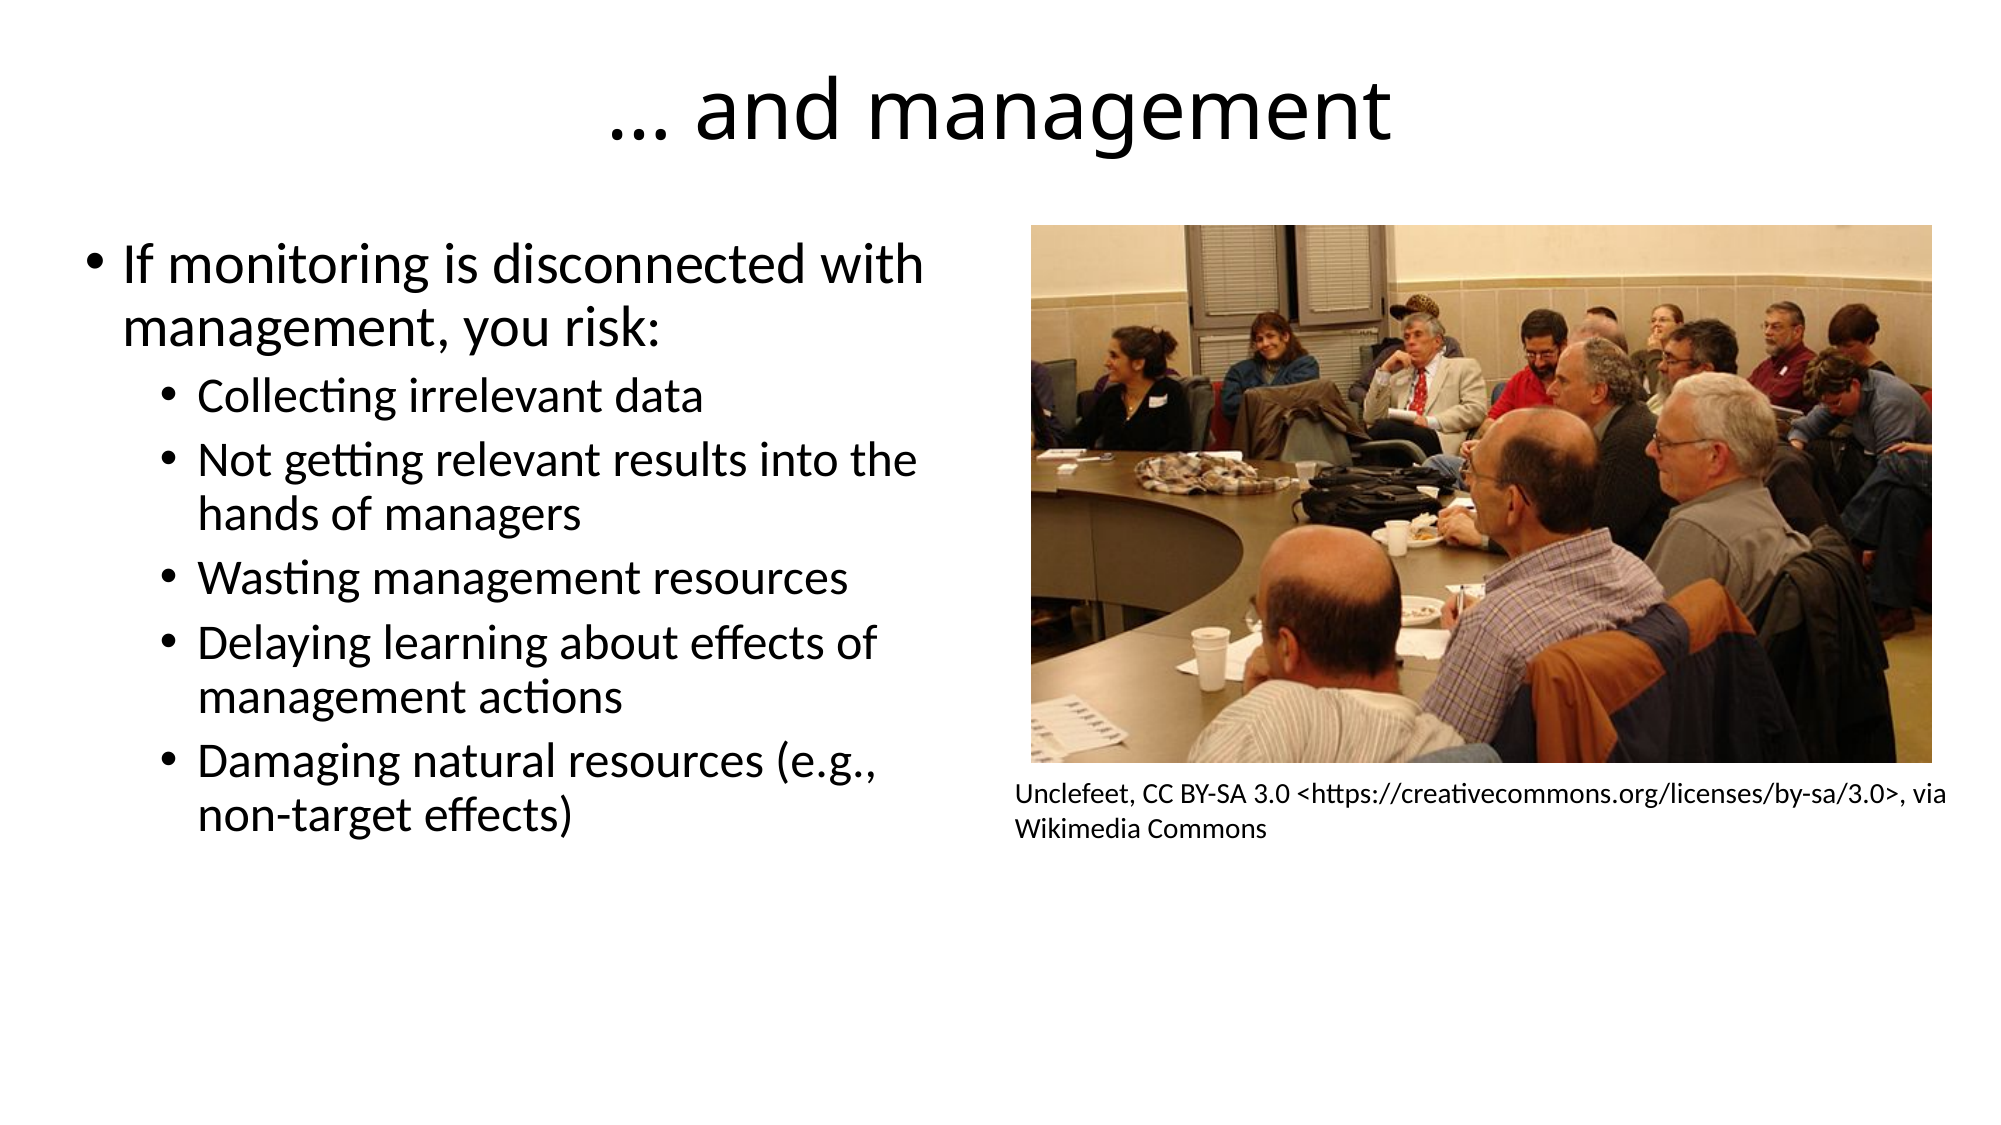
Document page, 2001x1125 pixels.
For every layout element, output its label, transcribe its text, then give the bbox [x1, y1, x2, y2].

list If monitoring is disconnected with management, you risk: Collecting irrelevant data Not getting relevant results into the hands of managers Wasting management resources Delaying learning about effects of management actions Damaging natural resources (e.g., non-target effects) [69, 225, 944, 1062]
title … and management [137, 3, 1863, 221]
text_box Unclefeet, CC BY-SA 3.0 <https://creativecommons.org/licenses/by-sa/3.0>, via Wikimedia Commons [999, 767, 2000, 852]
picture [1031, 225, 1932, 763]
